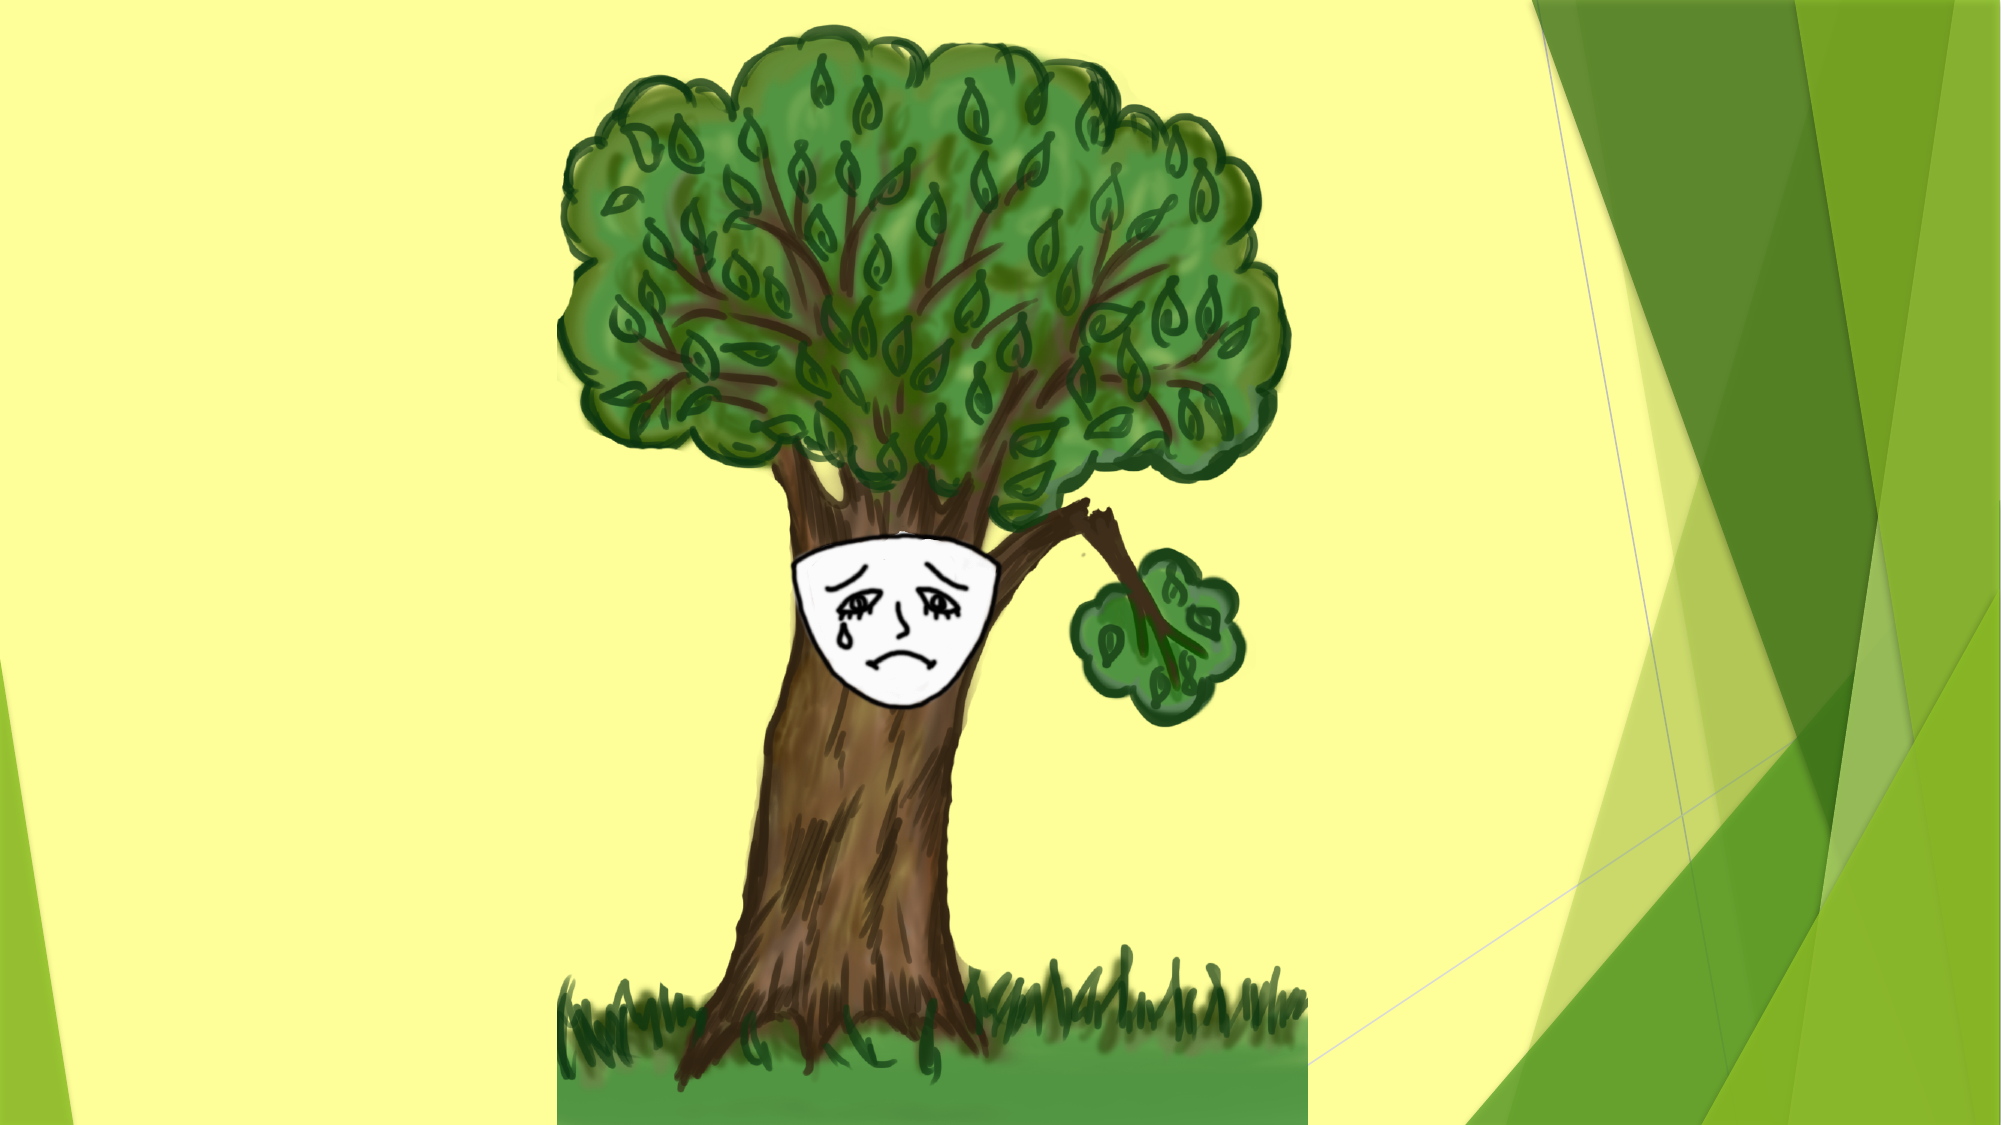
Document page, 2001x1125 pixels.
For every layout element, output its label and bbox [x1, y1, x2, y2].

picture [556, 0, 1308, 1125]
